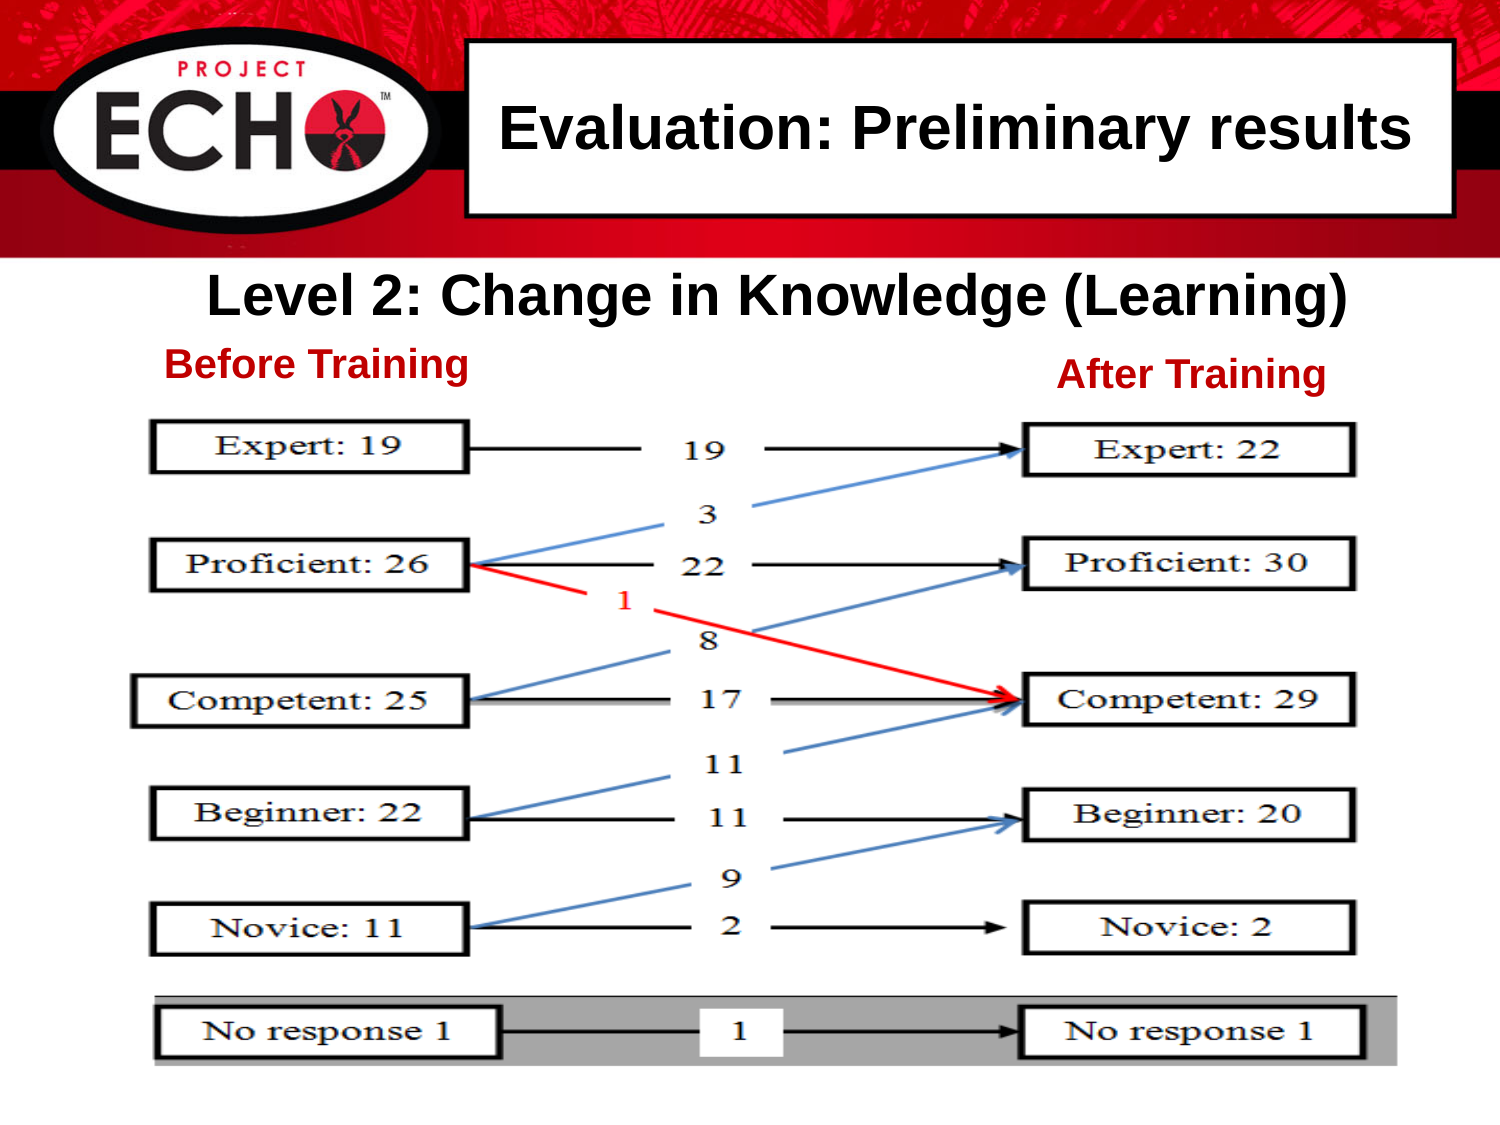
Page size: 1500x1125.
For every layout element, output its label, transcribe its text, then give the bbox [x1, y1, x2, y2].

title Evaluation: Preliminary results [462, 37, 1451, 213]
text_box After Training [1041, 339, 1346, 405]
text_box Before Training [149, 329, 488, 395]
picture [0, 0, 1500, 1125]
text_box Level 2: Change in Knowledge (Learning) [106, 250, 1450, 333]
